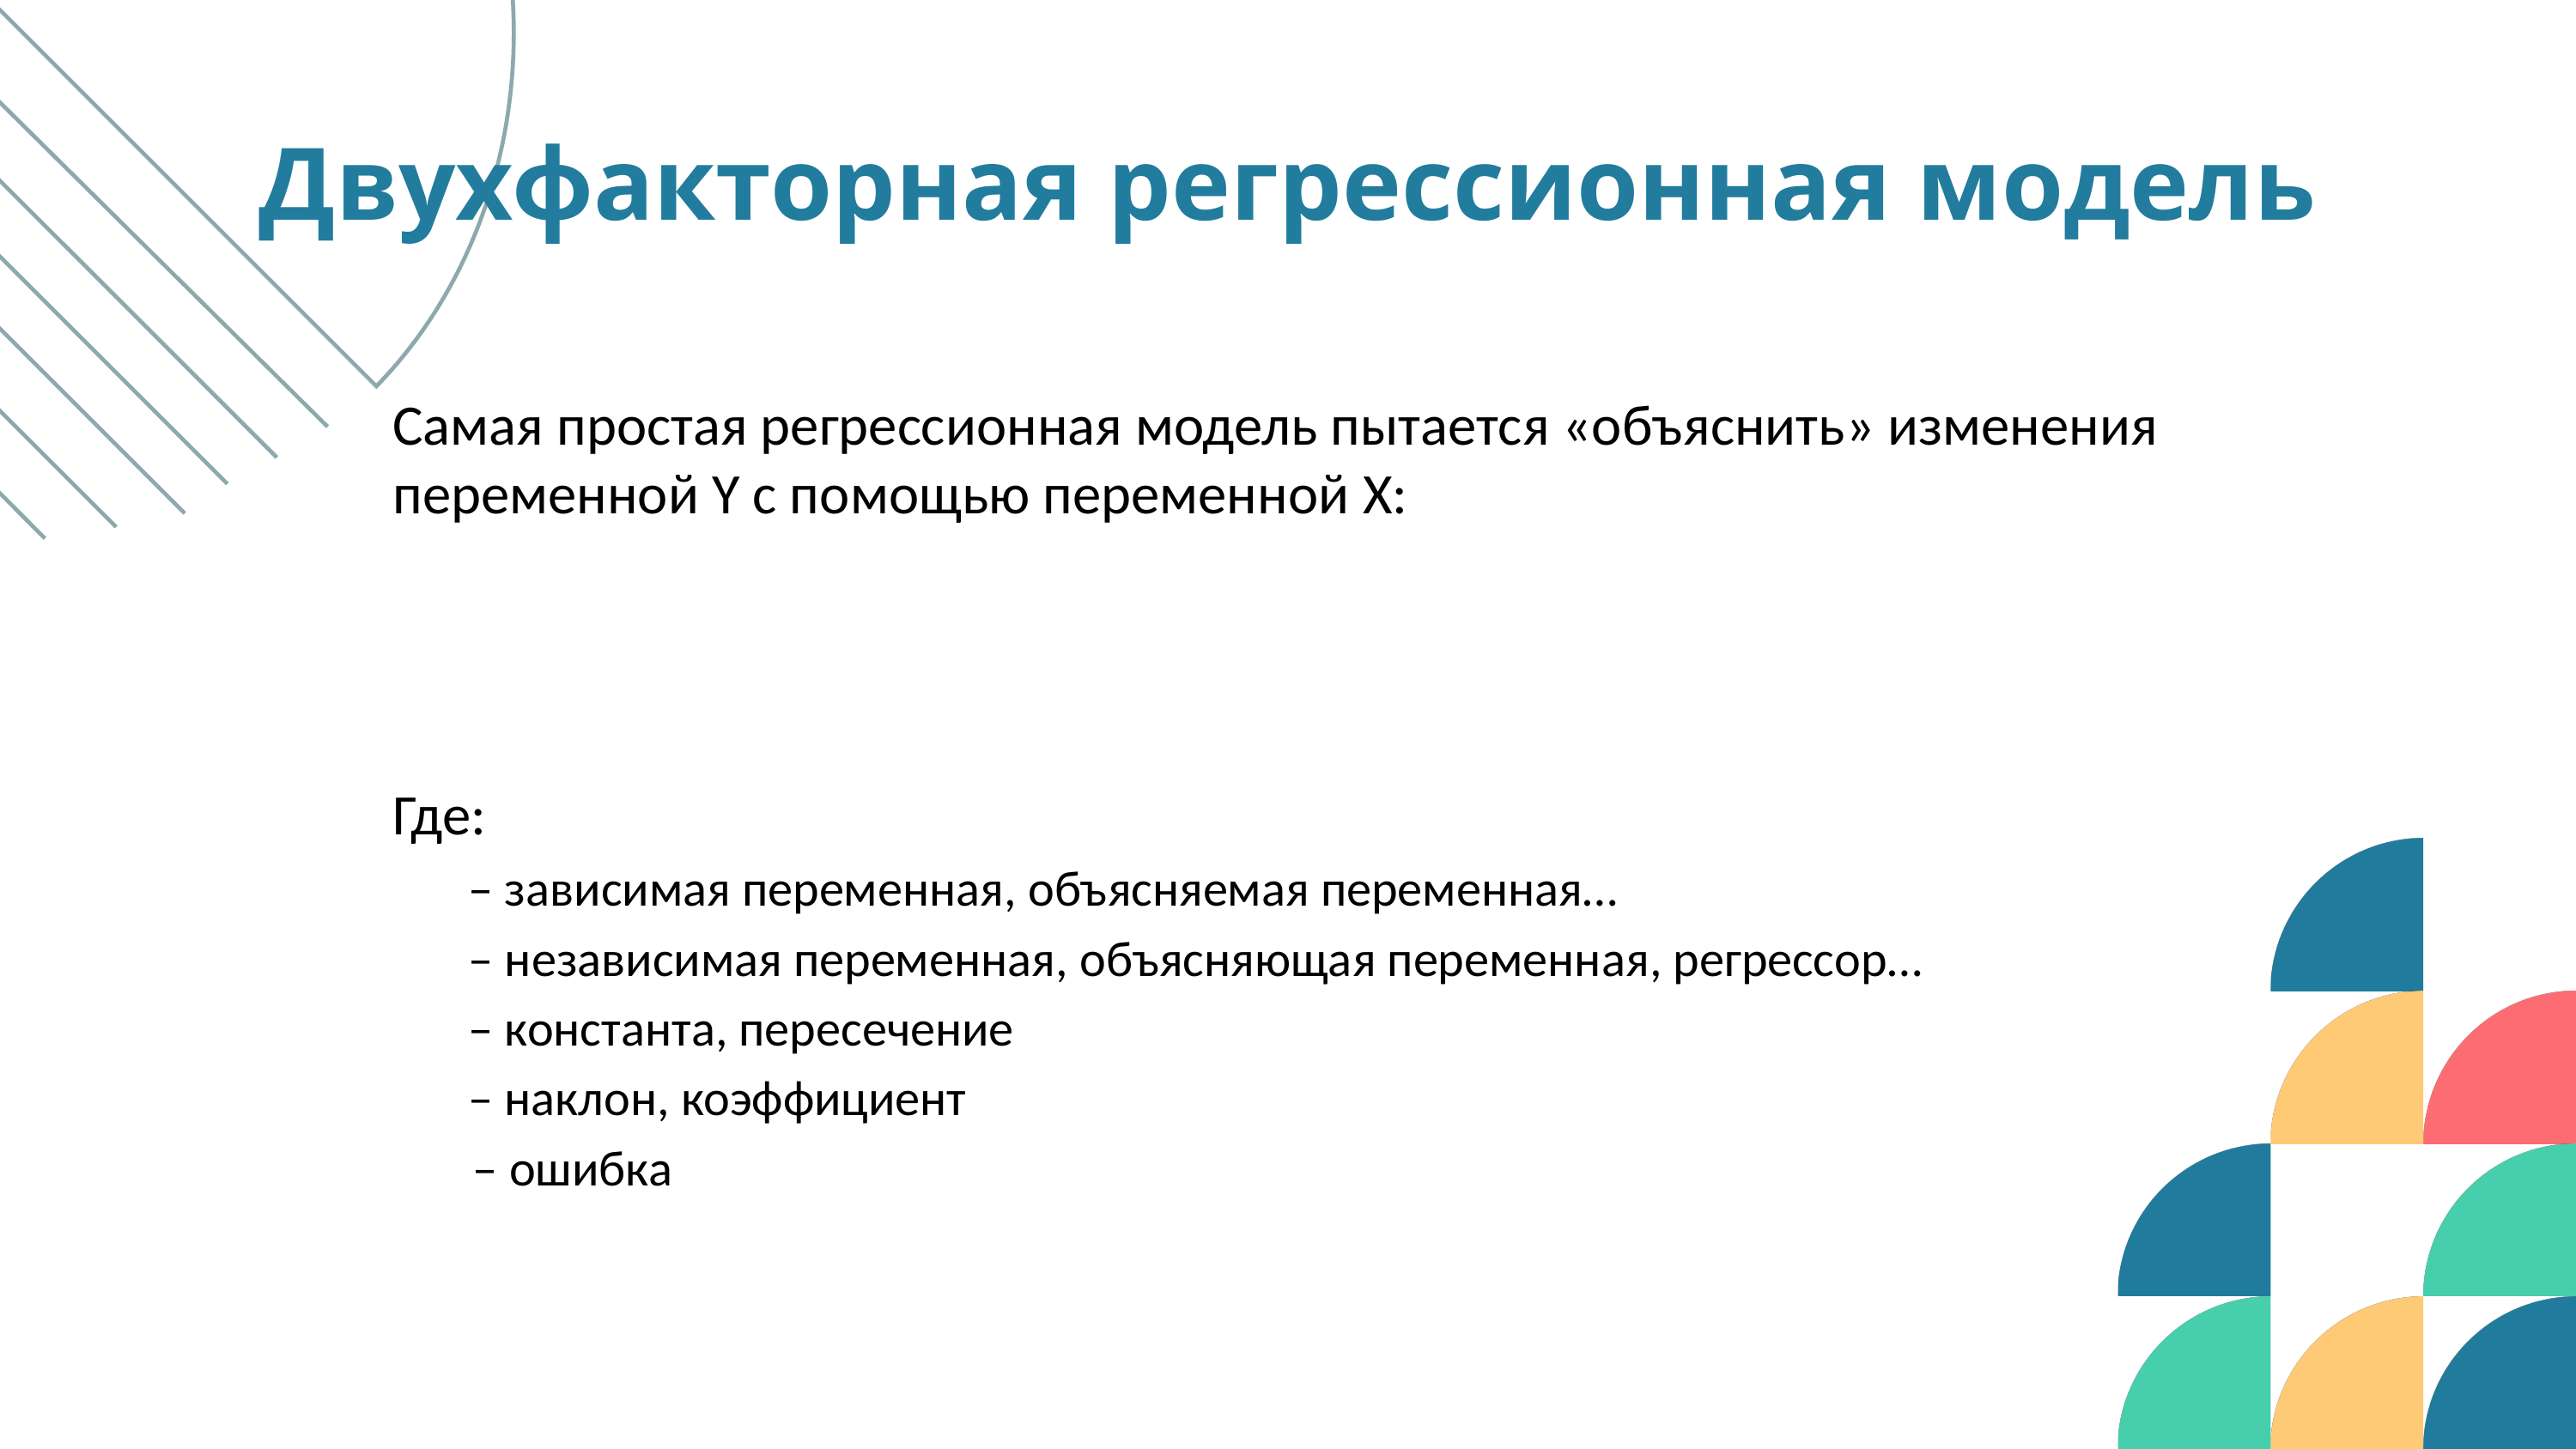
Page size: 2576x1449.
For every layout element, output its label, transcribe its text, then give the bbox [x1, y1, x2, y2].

text_box Двухфакторная регрессионная модель [232, 141, 2344, 240]
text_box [2117, 838, 2576, 1449]
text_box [0, 0, 708, 91]
